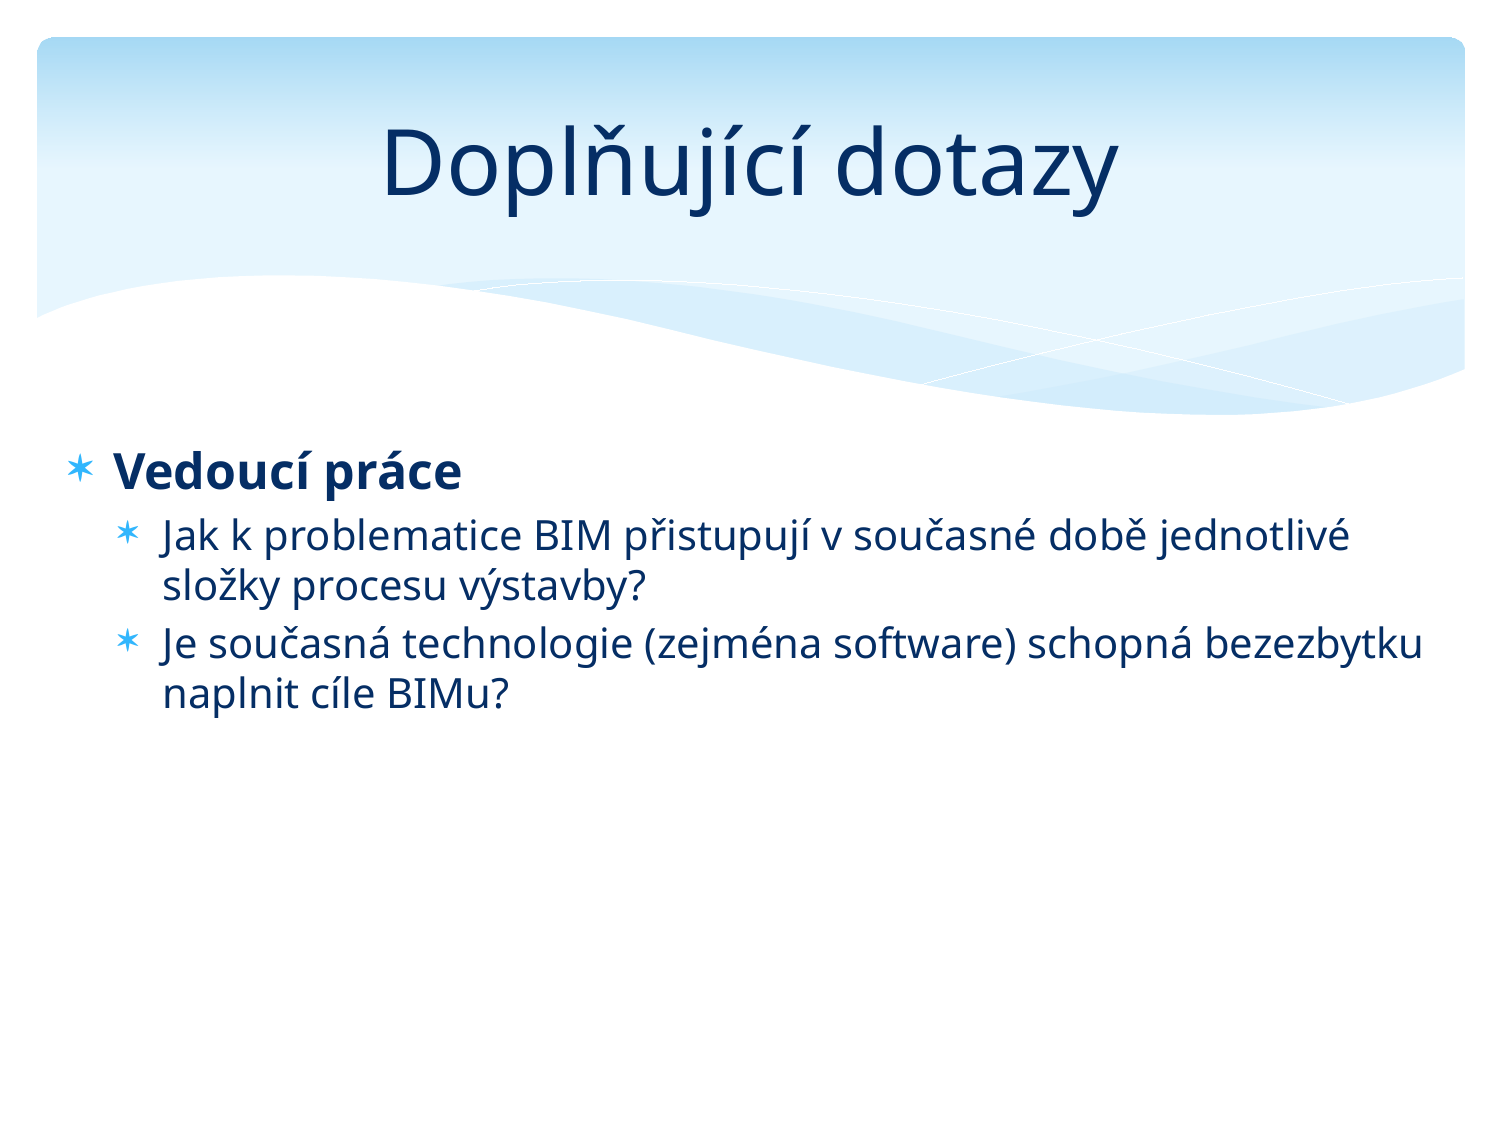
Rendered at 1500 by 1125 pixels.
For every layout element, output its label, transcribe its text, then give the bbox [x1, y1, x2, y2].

list Vedoucí práce Jak k problematice BIM přistupují v současné době jednotlivé složky procesu výstavby? Je současná technologie (zejména software) schopná bezezbytku naplnit cíle BIMu? [53, 432, 1459, 1005]
title Doplňující dotazy [75, 55, 1425, 261]
